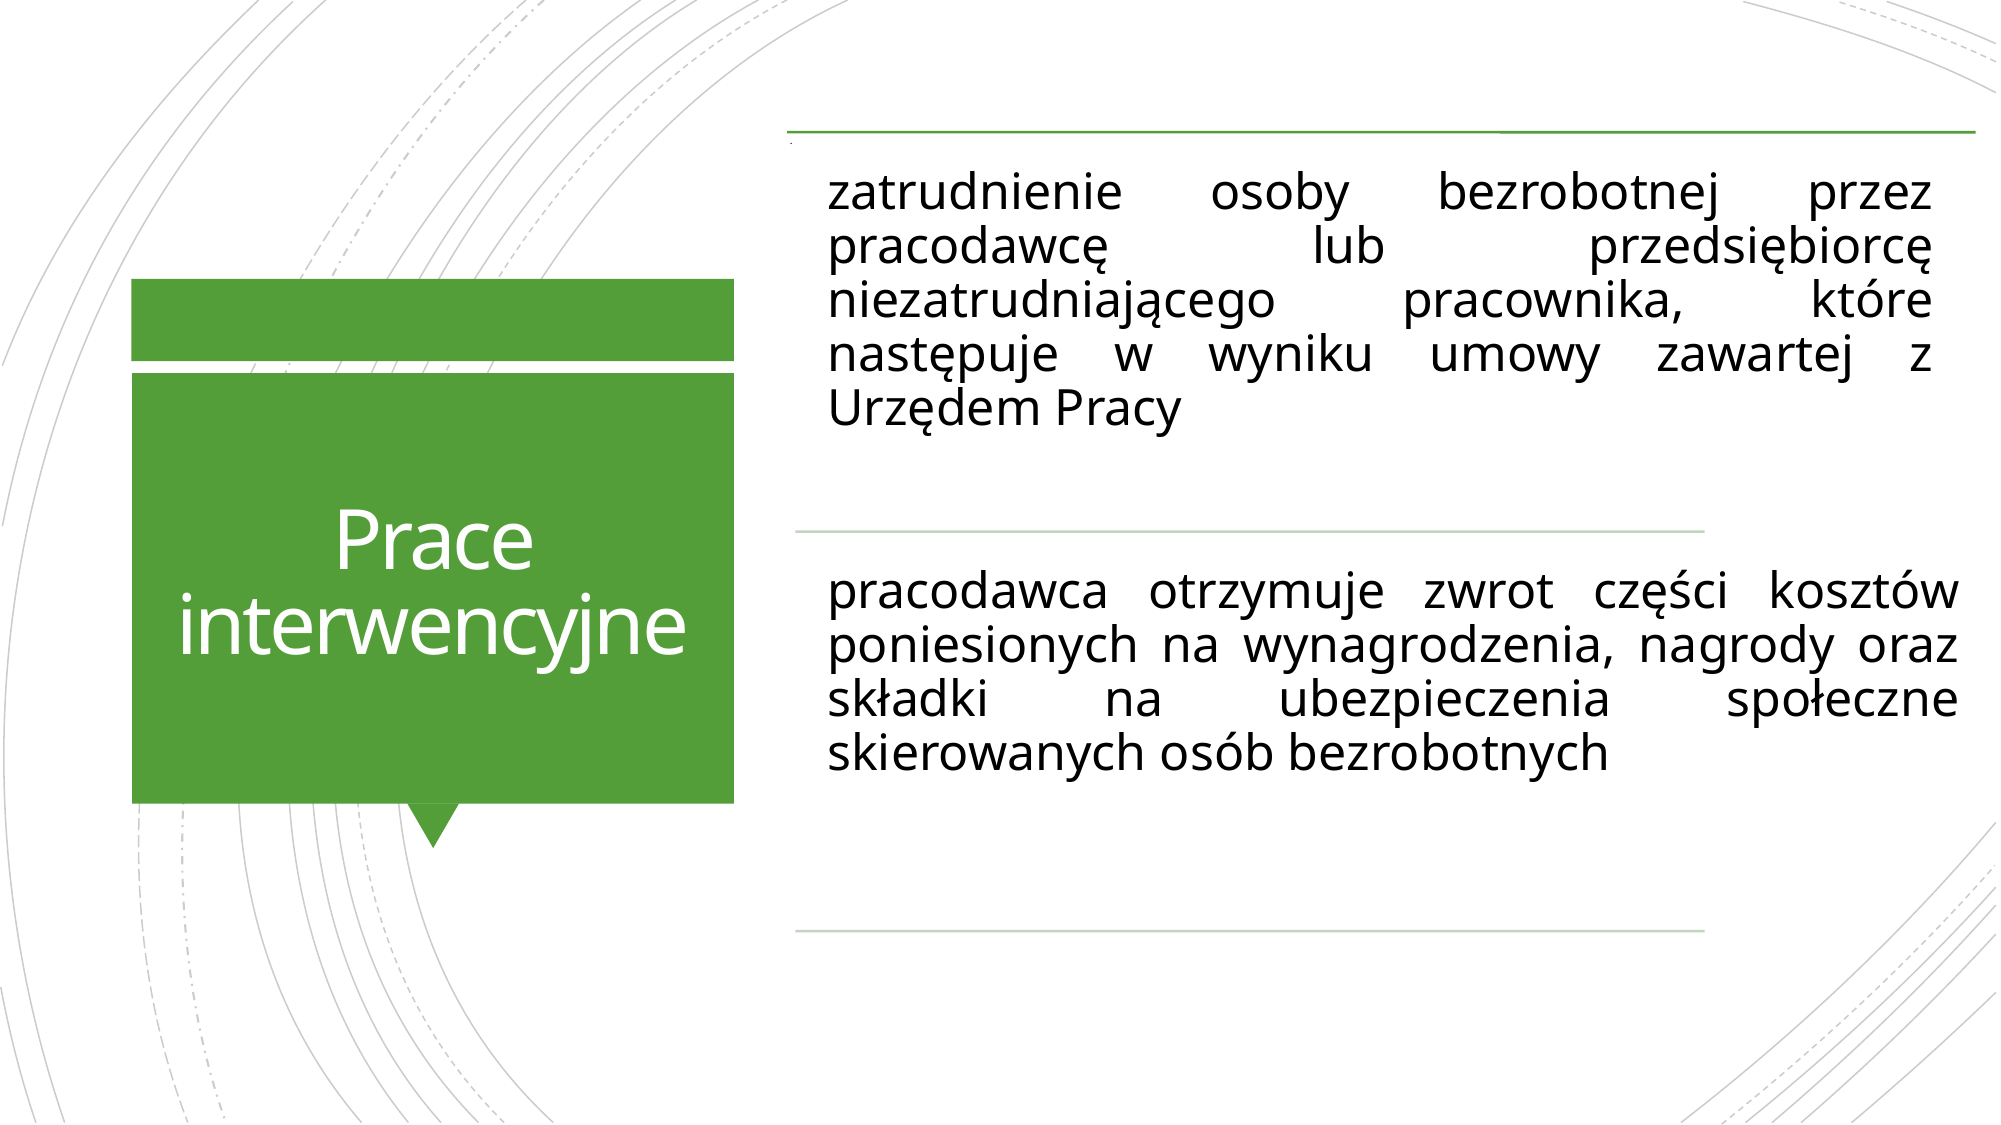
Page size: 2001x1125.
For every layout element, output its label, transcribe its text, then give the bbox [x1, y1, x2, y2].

title Prace interwencyjne [145, 383, 721, 789]
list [786, 131, 1977, 952]
